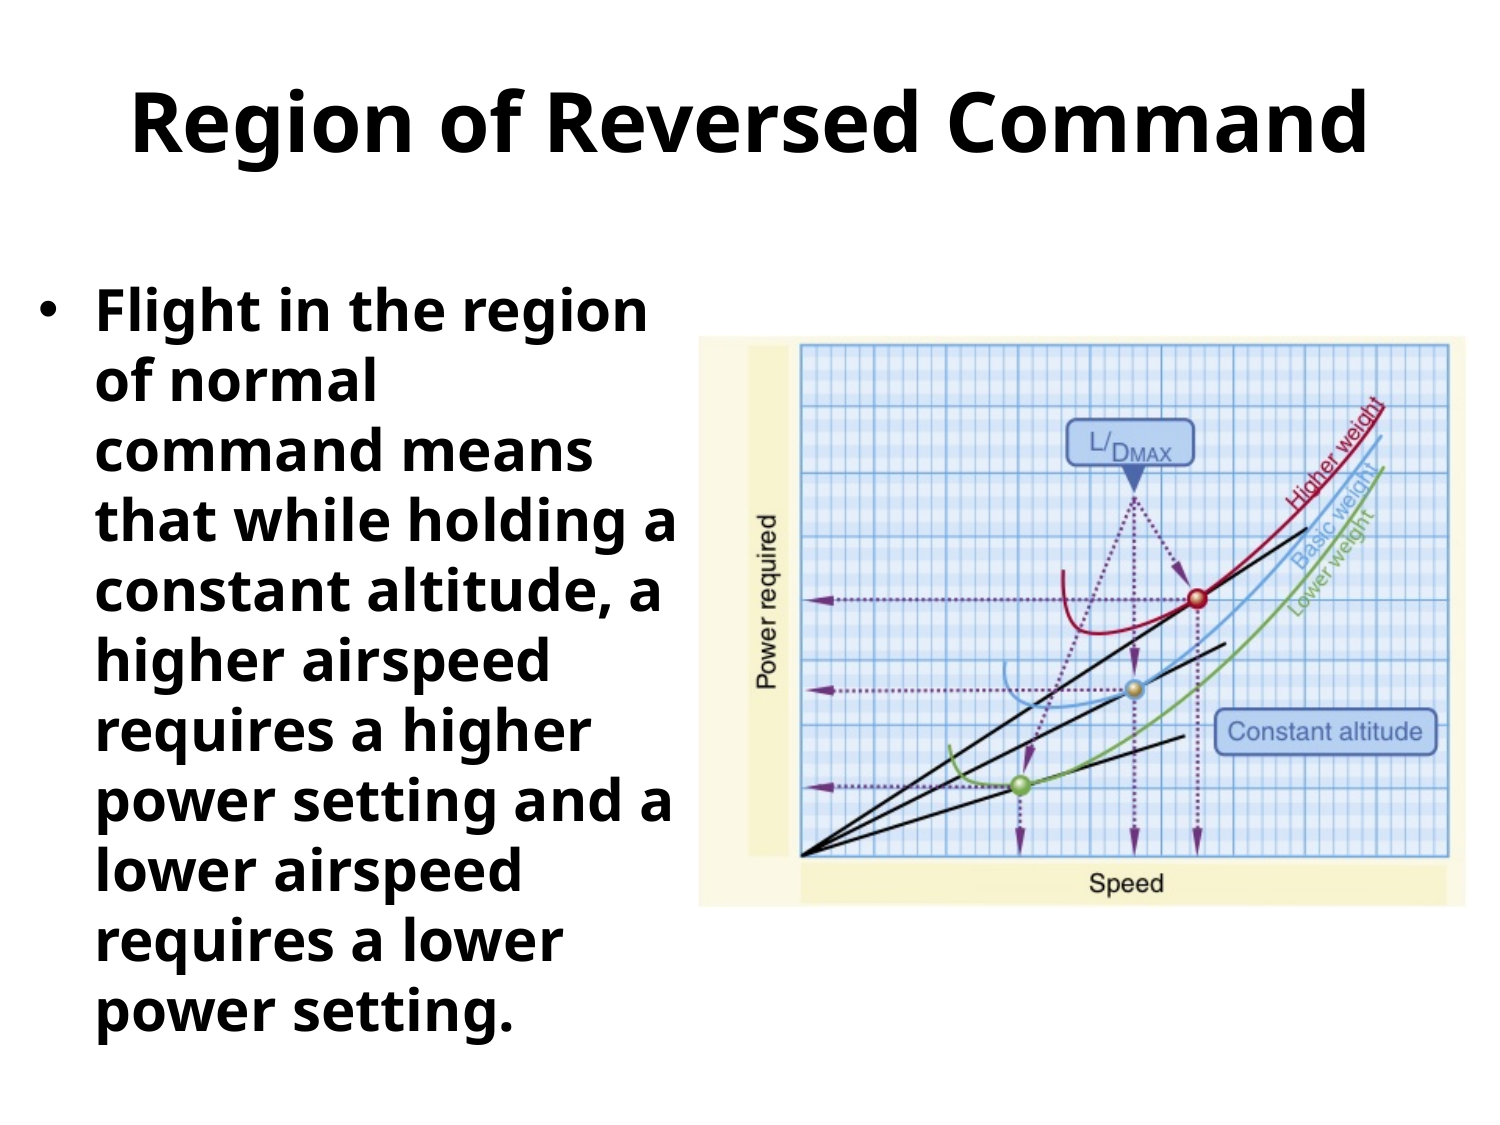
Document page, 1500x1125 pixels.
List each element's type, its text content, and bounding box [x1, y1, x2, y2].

picture [698, 335, 1469, 908]
title Region of Reversed Command [75, 24, 1425, 213]
text_box Flight in the region of normal command means that while holding a constant altitude, a higher airspeed requires a higher power setting and a lower airspeed requires a lower power setting. [23, 265, 700, 1051]
